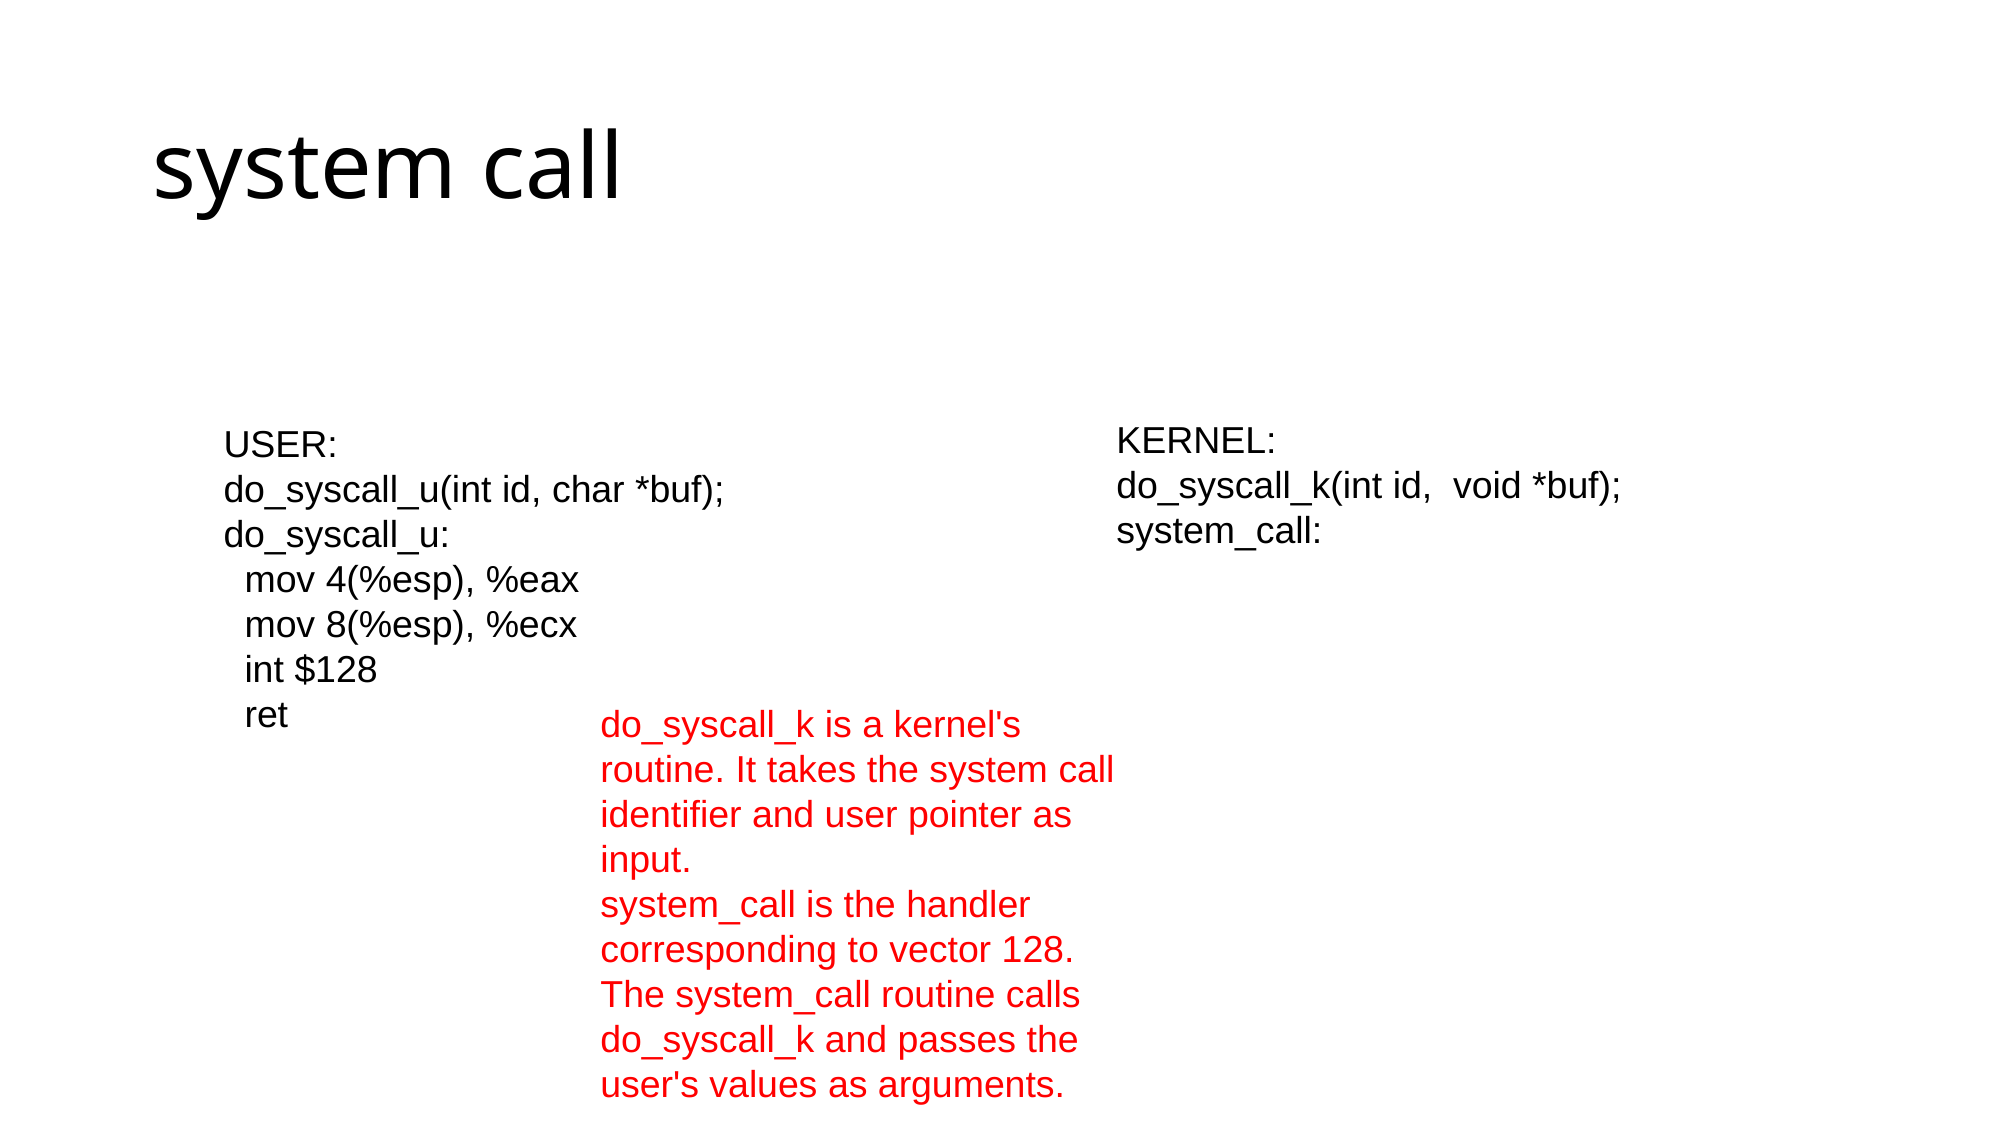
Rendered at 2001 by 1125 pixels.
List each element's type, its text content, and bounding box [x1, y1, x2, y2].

title system call [137, 59, 1863, 278]
text_box KERNEL: do_syscall_k(int id, void *buf); system_call: [1101, 408, 1736, 694]
text_box do_syscall_k is a kernel's routine. It takes the system call identifier and user pointer as input. system_call is the handler corresponding to vector 128. The system_call routine calls do_syscall_k and passes the user's values as arguments. [585, 692, 1140, 1113]
text_box USER: do_syscall_u(int id, char *buf); do_syscall_u: mov 4(%esp), %eax mov 8(%esp), %ecx int $128 ret [208, 412, 797, 878]
